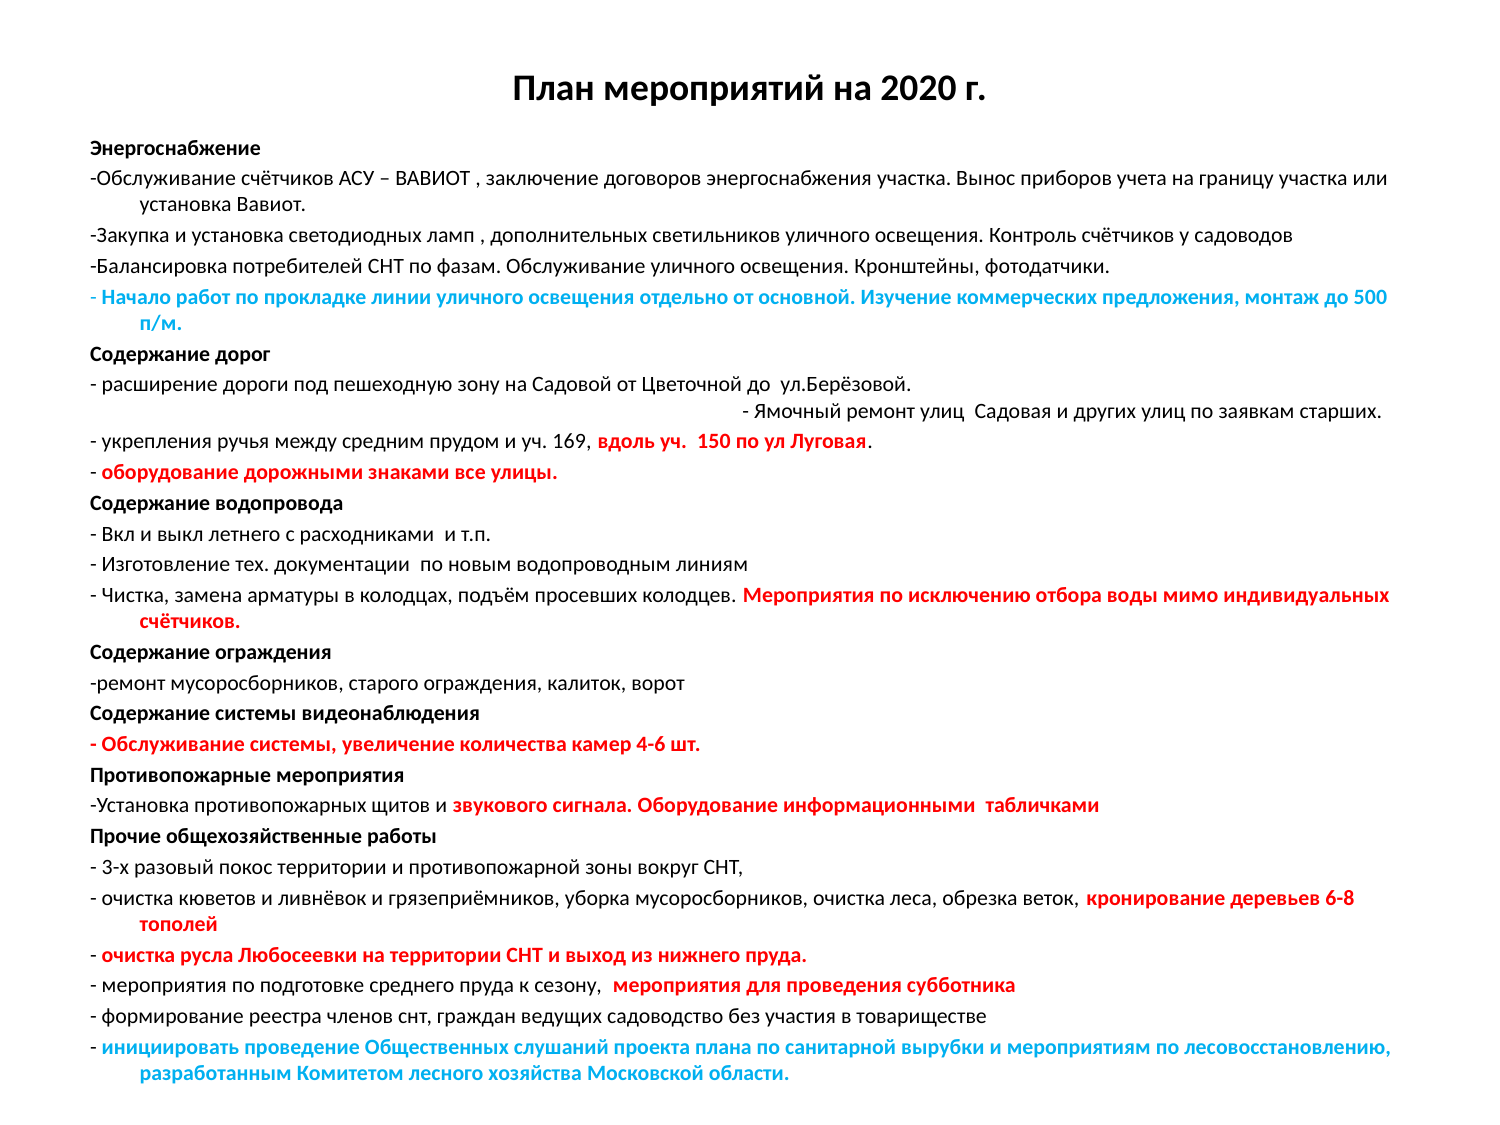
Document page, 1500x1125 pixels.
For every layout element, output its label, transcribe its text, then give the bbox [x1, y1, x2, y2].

list Энергоснабжение -Обслуживание счётчиков АСУ – ВАВИОТ , заключение договоров энергоснабжения участка. Вынос приборов учета на границу участка или установка Вавиот. -Закупка и установка светодиодных ламп , дополнительных светильников уличного освещения. Контроль счётчиков у садоводов -Балансировка потребителей СНТ по фазам. Обслуживание уличного освещения. Кронштейны, фотодатчики. - Начало работ по прокладке линии уличного освещения отдельно от основной. Изучение коммерческих предложения, монтаж до 500 п/м. Содержание дорог - расширение дороги под пешеходную зону на Садовой от Цветочной до ул.Берёзовой. - Ямочный ремонт улиц Садовая и других улиц по заявкам старших. - укрепления ручья между средним прудом и уч. 169, вдоль уч. 150 по ул Луговая. - оборудование дорожными знаками все улицы. Содержание водопровода - Вкл и выкл летнего с расходниками и т.п. - Изготовление тех. документации по новым водопроводным линиям - Чистка, замена арматуры в колодцах, подъём просевших колодцев. Мероприятия по исключению отбора воды мимо индивидуальных счётчиков. Содержание ограждения -ремонт мусоросборников, старого ограждения, калиток, ворот Содержание системы видеонаблюдения - Обслуживание системы, увеличение количества камер 4-6 шт. Противопожарные мероприятия -Установка противопожарных щитов и звукового сигнала. Оборудование информационными табличками Прочие общехозяйственные работы - 3-х разовый покос территории и противопожарной зоны вокруг СНТ, - очистка кюветов и ливнёвок и грязеприёмников, уборка мусоросборников, очистка леса, обрезка веток, кронирование деревьев 6-8 тополей - очистка русла Любосеевки на территории СНТ и выход из нижнего пруда. - мероприятия по подготовке среднего пруда к сезону, мероприятия для проведения субботника - формирование реестра членов снт, граждан ведущих садоводство без участия в товариществе - инициировать проведение Общественных слушаний проекта плана по санитарной вырубки и мероприятиям по лесовосстановлению, разработанным Комитетом лесного хозяйства Московской области. [75, 125, 1425, 1094]
title План мероприятий на 2020 г. [75, 45, 1425, 125]
